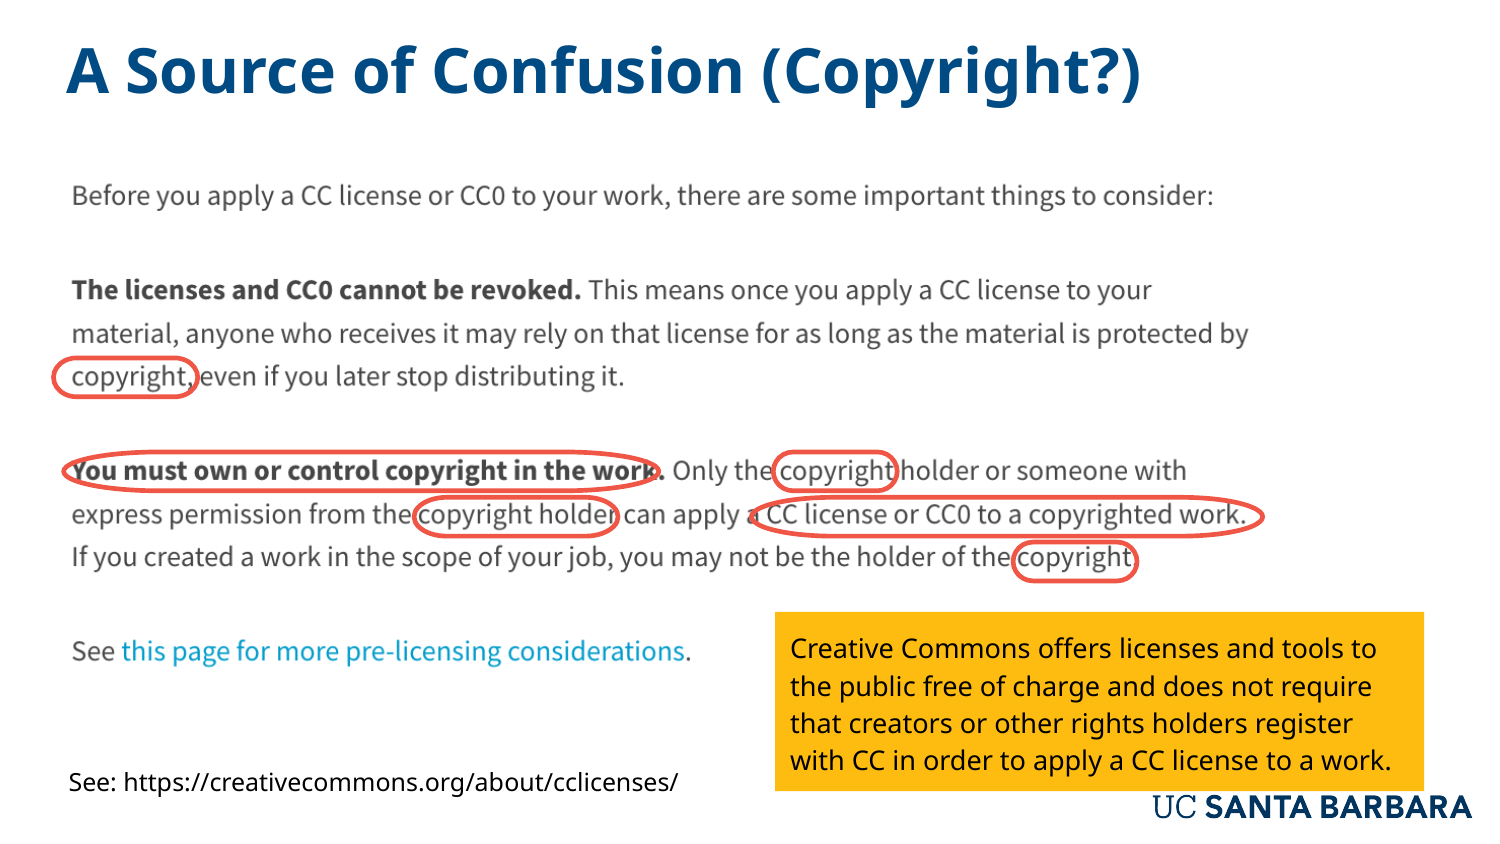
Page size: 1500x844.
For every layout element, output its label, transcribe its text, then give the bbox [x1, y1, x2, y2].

text_box Creative Commons offers licenses and tools to the public free of charge and does not require that creators or other rights holders register with CC in order to apply a CC license to a work. [775, 611, 1425, 792]
picture [1152, 794, 1473, 819]
picture [53, 157, 1276, 695]
text_box See: https://creativecommons.org/about/cclicenses/ [53, 751, 725, 812]
text_box A Source of Confusion (Copyright?) [51, 5, 1449, 99]
